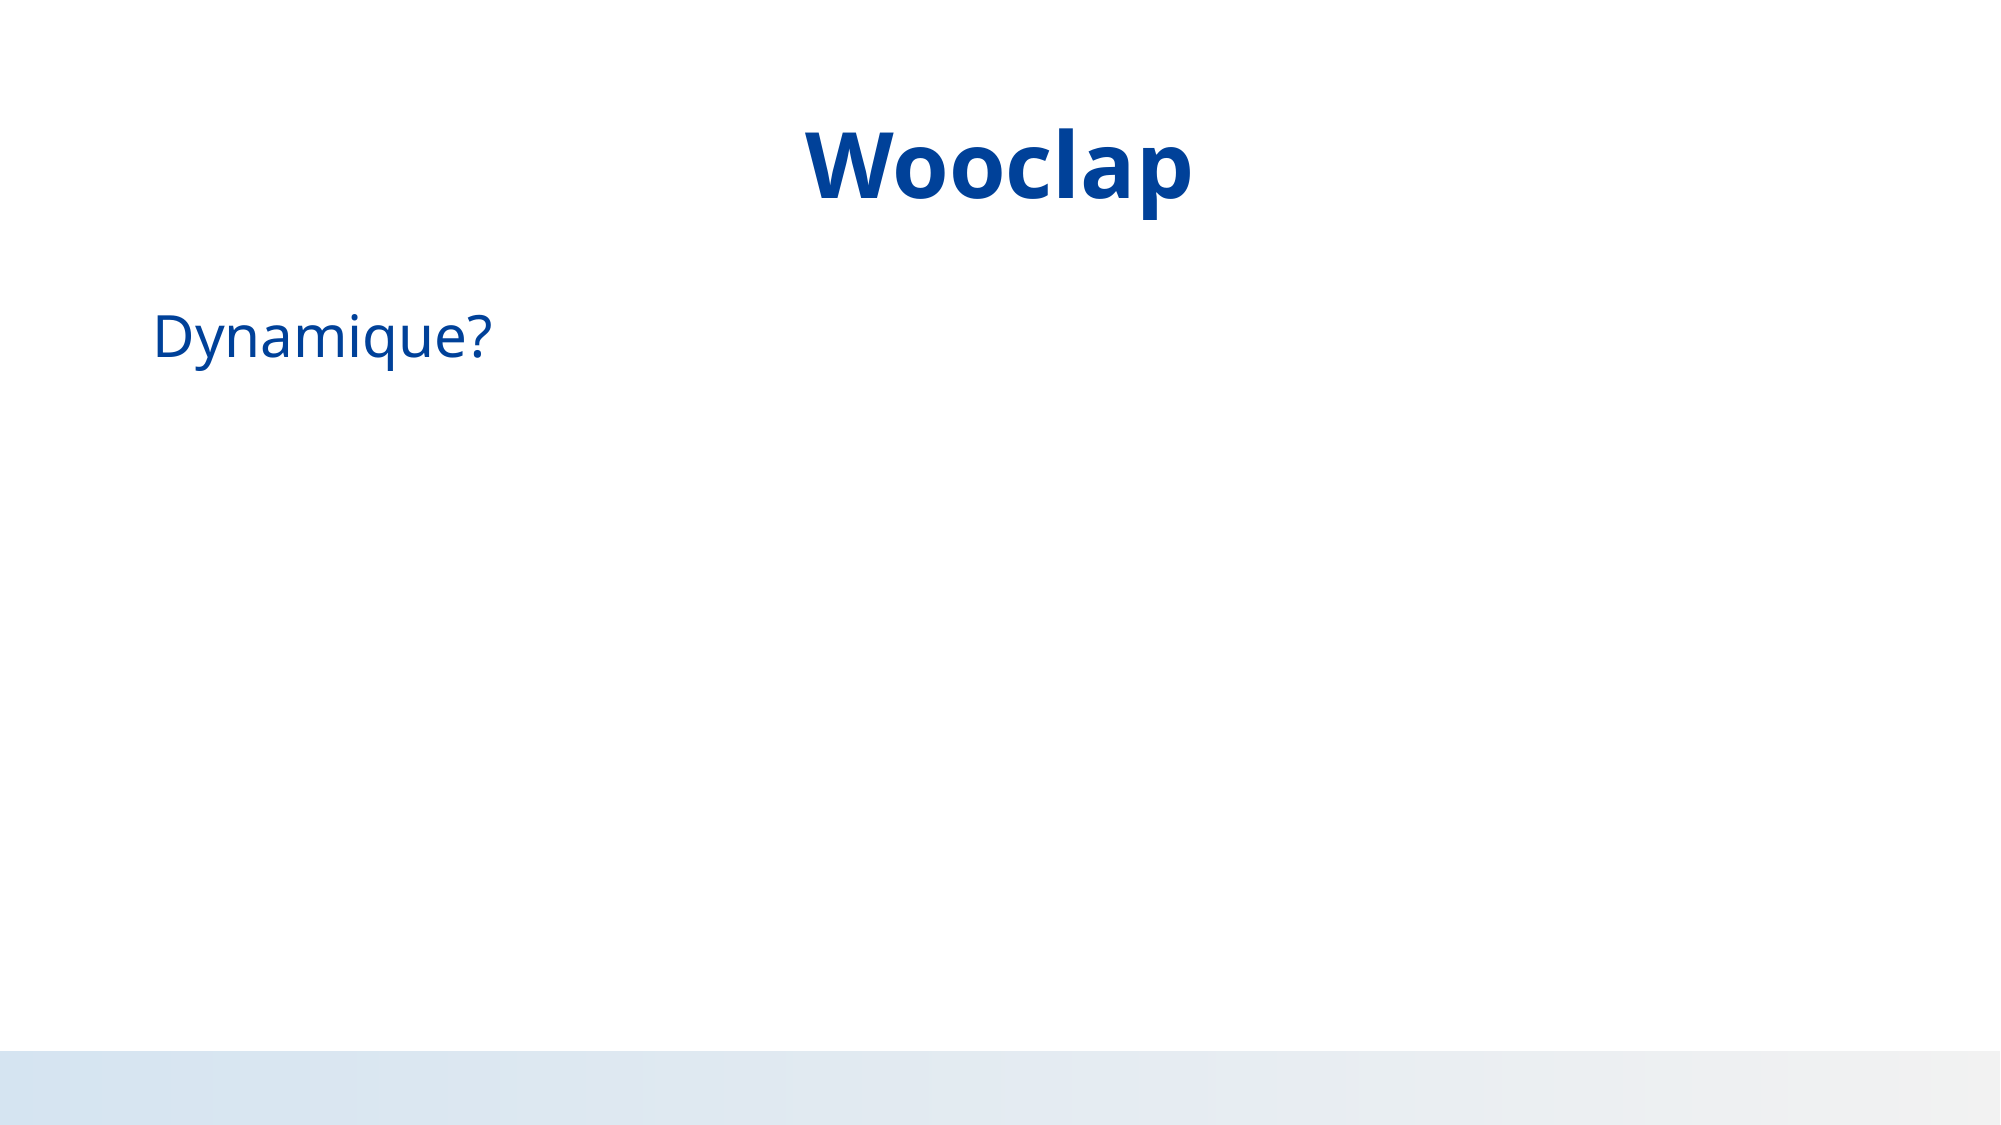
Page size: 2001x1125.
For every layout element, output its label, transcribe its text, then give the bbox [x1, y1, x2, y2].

title Wooclap [137, 59, 1863, 278]
list Dynamique? [137, 299, 1863, 1014]
text_box [0, 1051, 2000, 1125]
